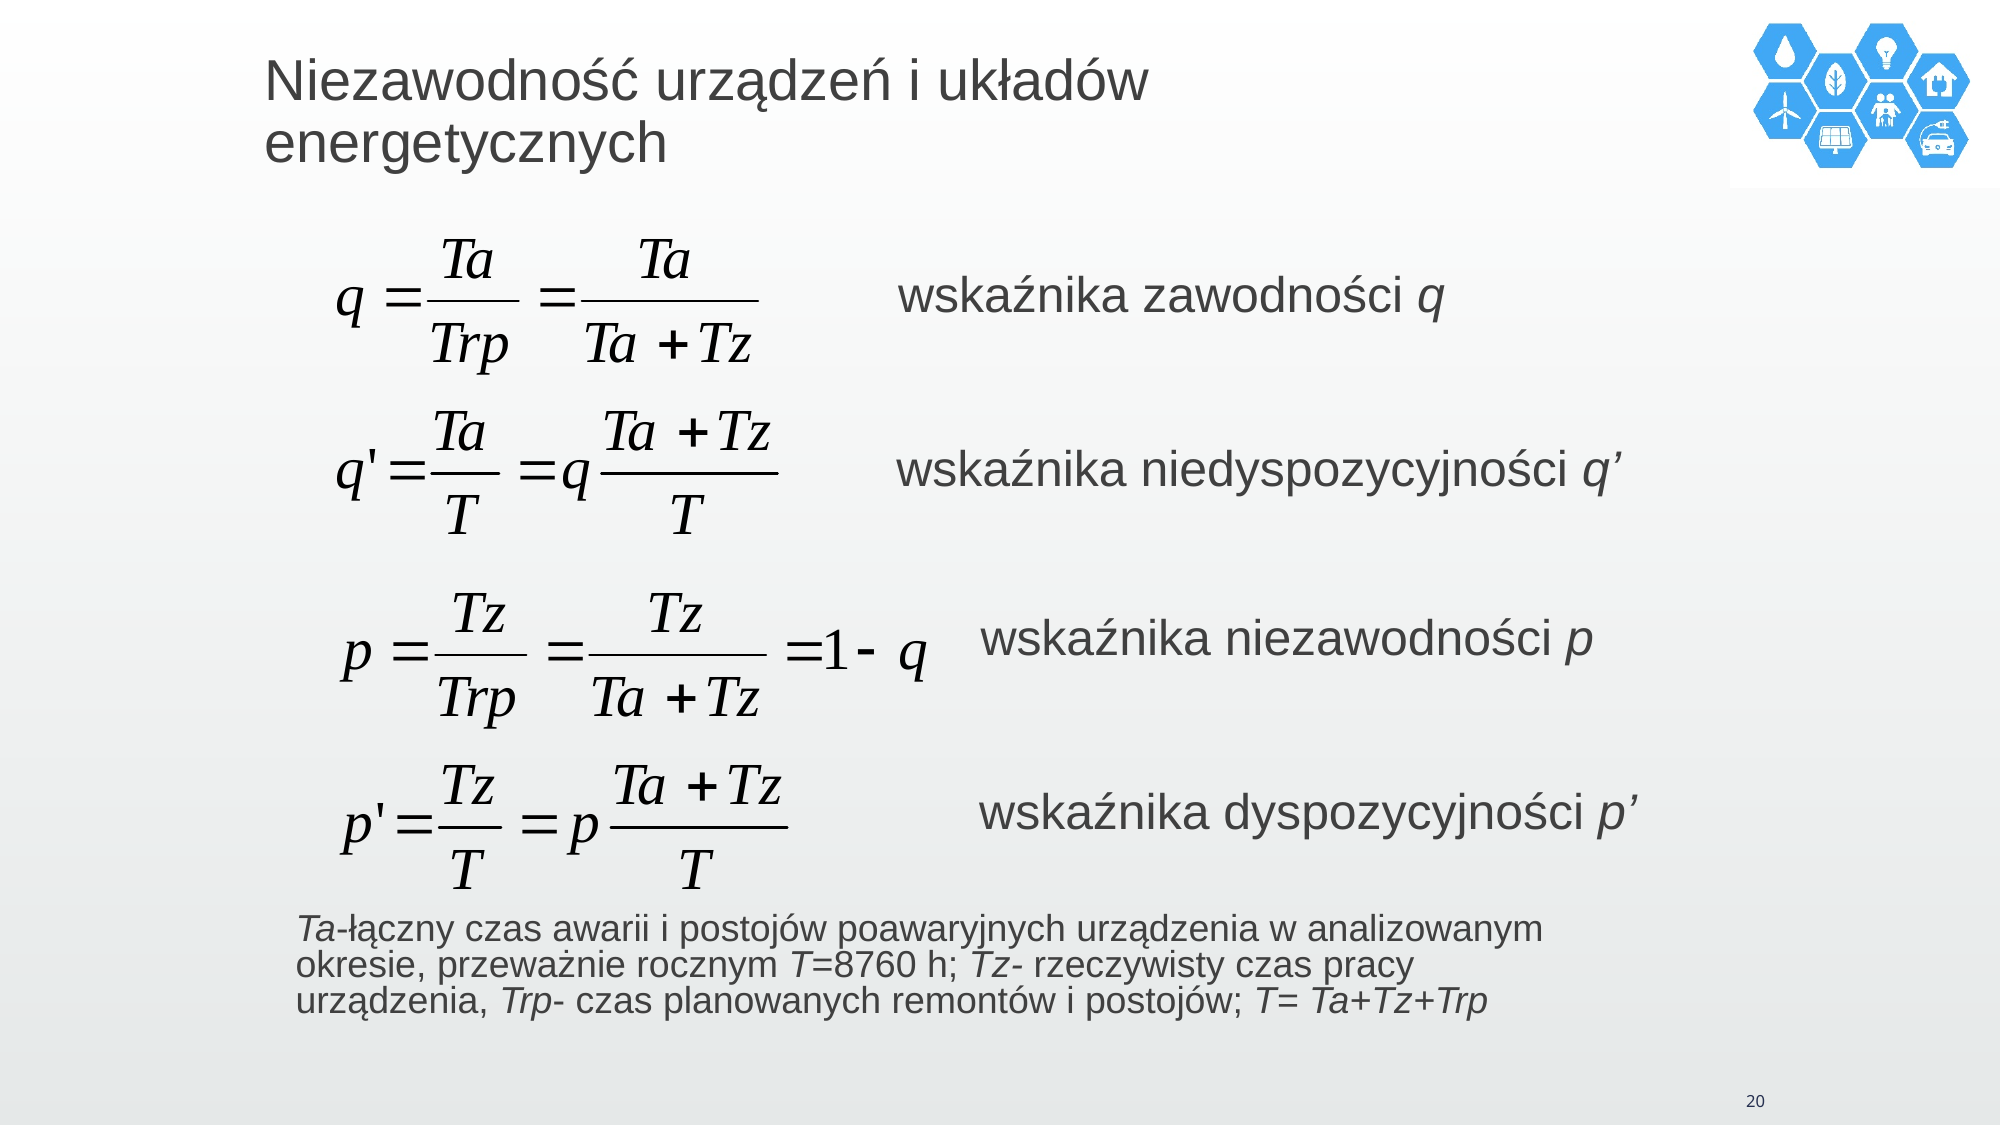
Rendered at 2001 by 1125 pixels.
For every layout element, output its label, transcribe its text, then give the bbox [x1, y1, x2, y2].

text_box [326, 574, 942, 902]
text_box wskaźnika zawodności q wskaźnika niedyspozycyjności q’ [881, 267, 1780, 551]
picture [1729, 0, 2000, 188]
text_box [326, 220, 788, 548]
title Niezawodność urządzeń i układów energetycznych [249, 42, 1343, 183]
text_box wskaźnika niezawodności p wskaźnika dyspozycyjności p’ [964, 609, 1863, 893]
slide_number 20 [1674, 1083, 1780, 1122]
text_box Ta-łączny czas awarii i postojów poawaryjnych urządzenia w analizowanym okresie, przeważnie rocznym T=8760 h; Tz- rzeczywisty czas pracy urządzenia, Trp- czas planowanych remontów i postojów; T= Ta+Tz+Trp [279, 905, 1568, 1125]
